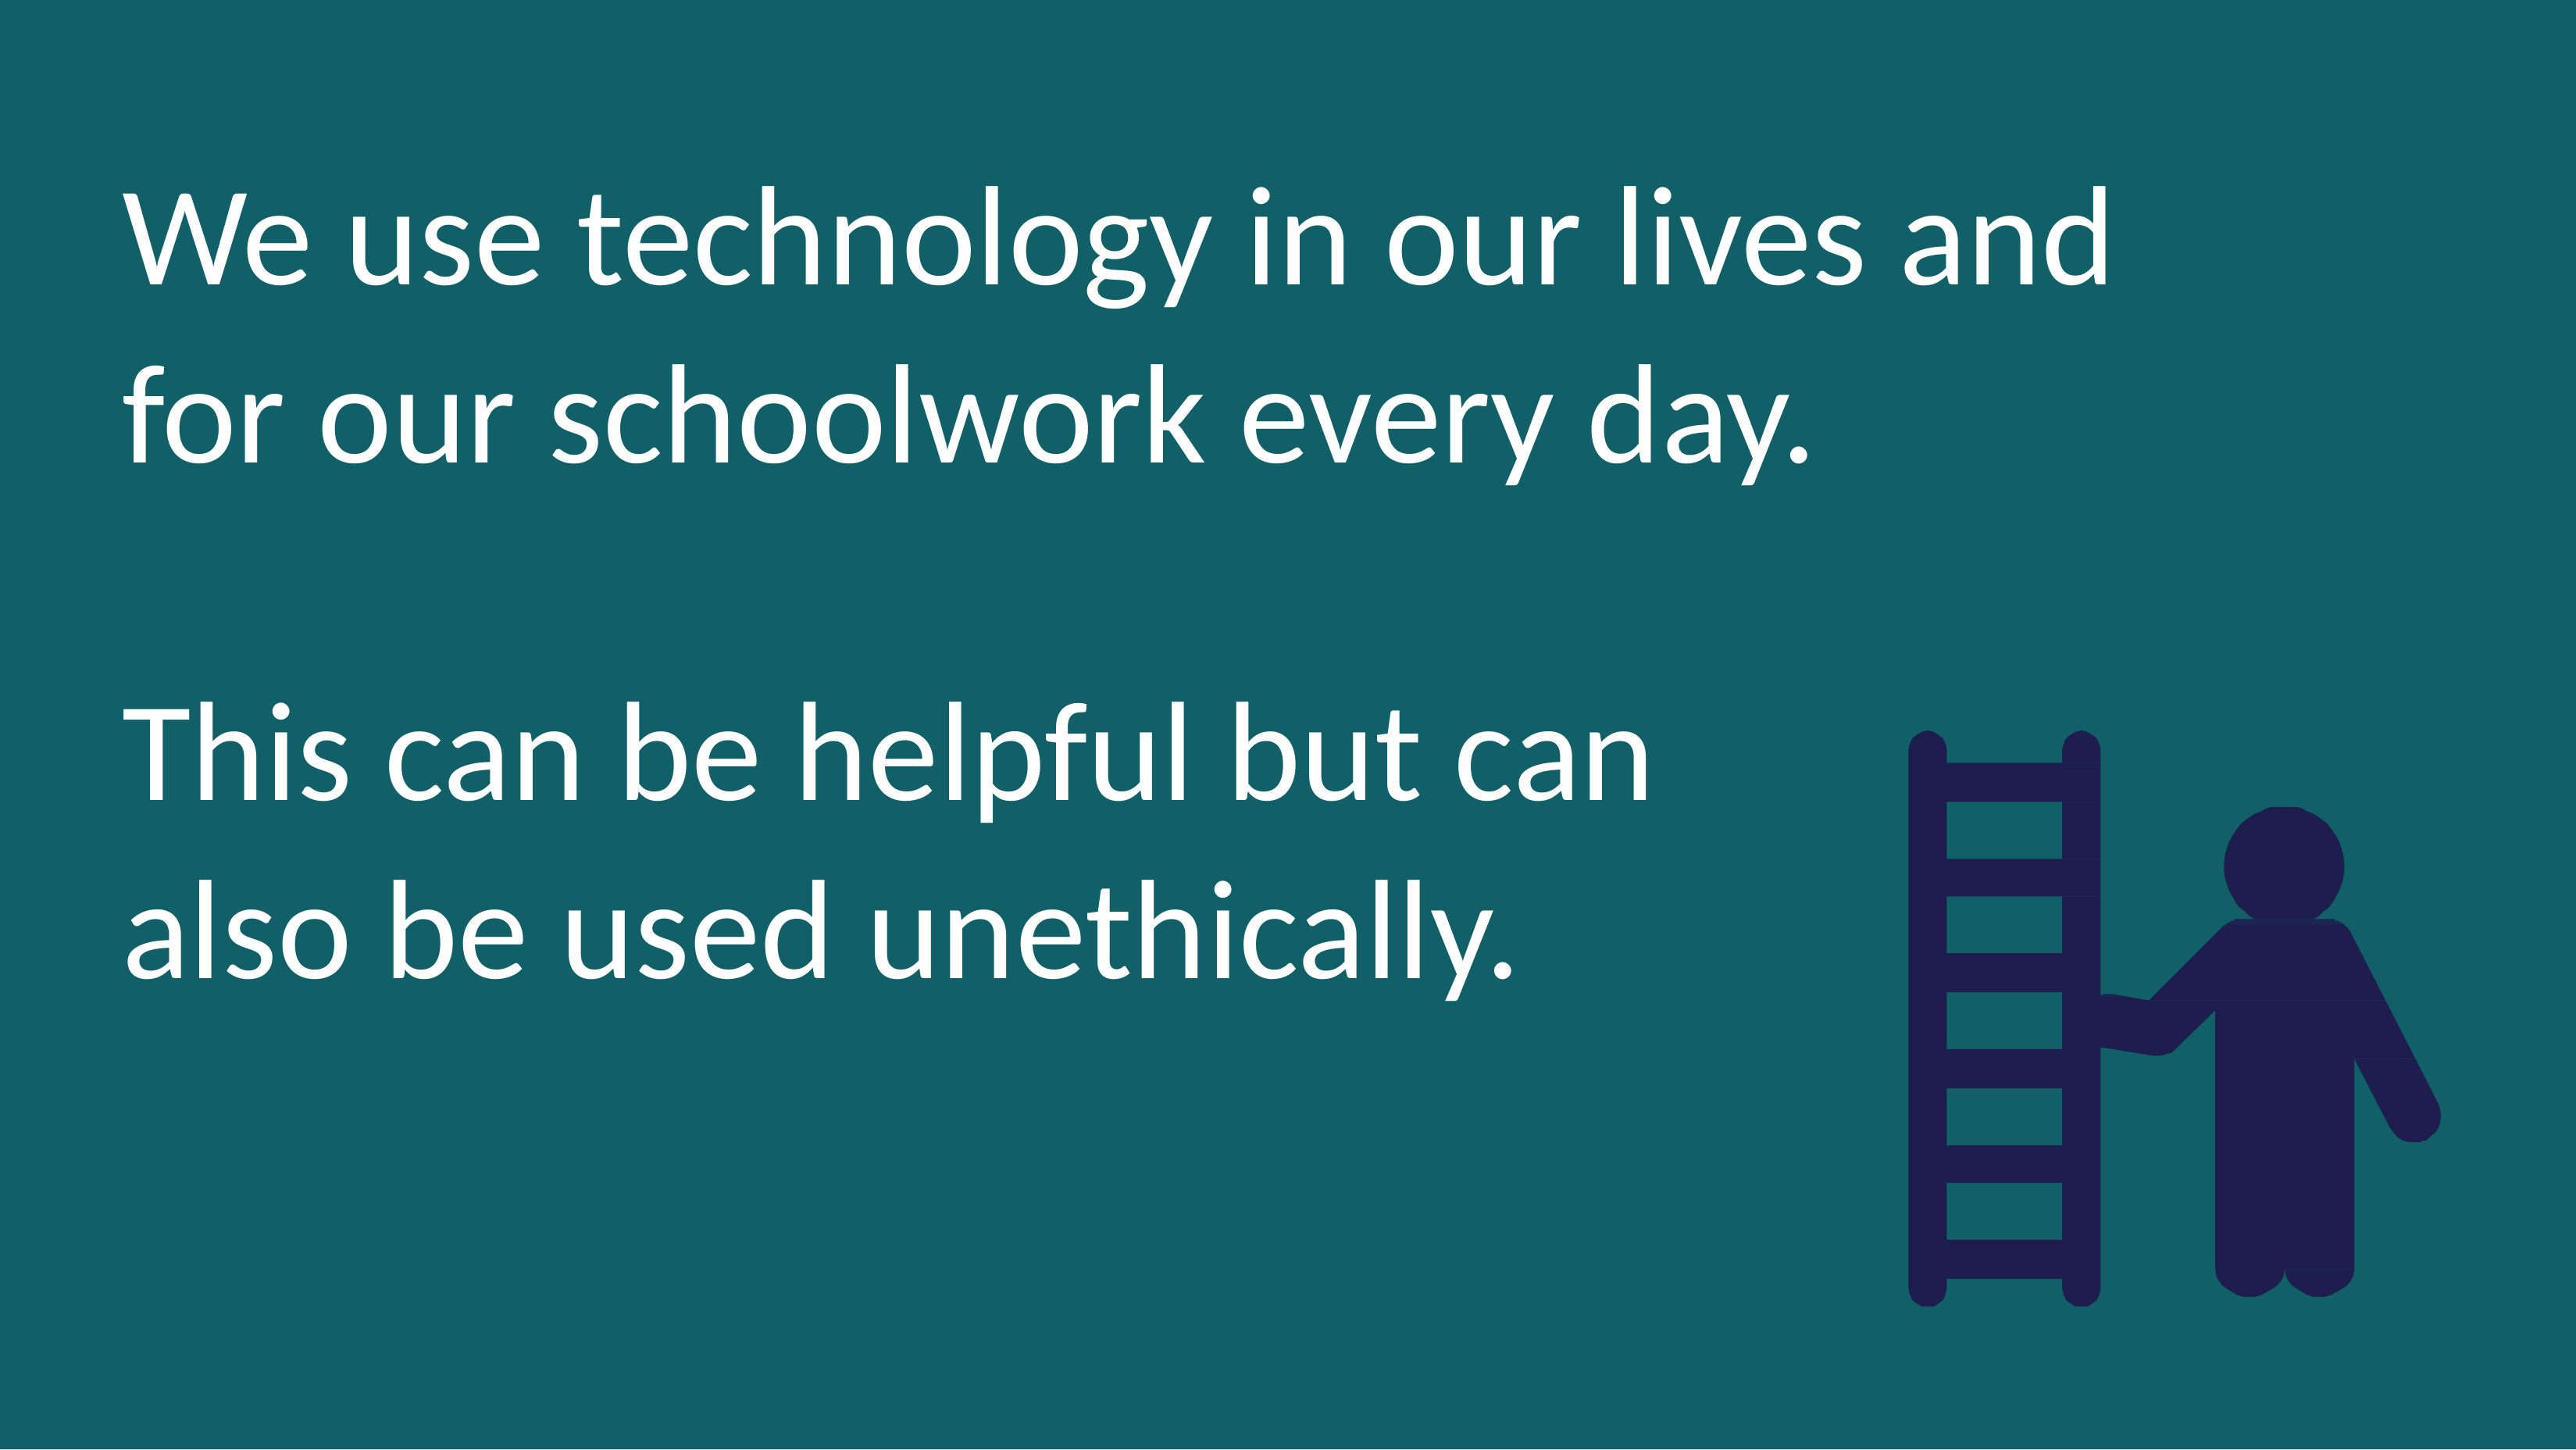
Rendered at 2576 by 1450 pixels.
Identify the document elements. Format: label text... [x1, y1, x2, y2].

text_box [1908, 730, 2442, 1307]
text_box We use technology in our lives and for our schoolwork every day. This can be helpful but can also be used unethically. [120, 133, 2261, 1007]
